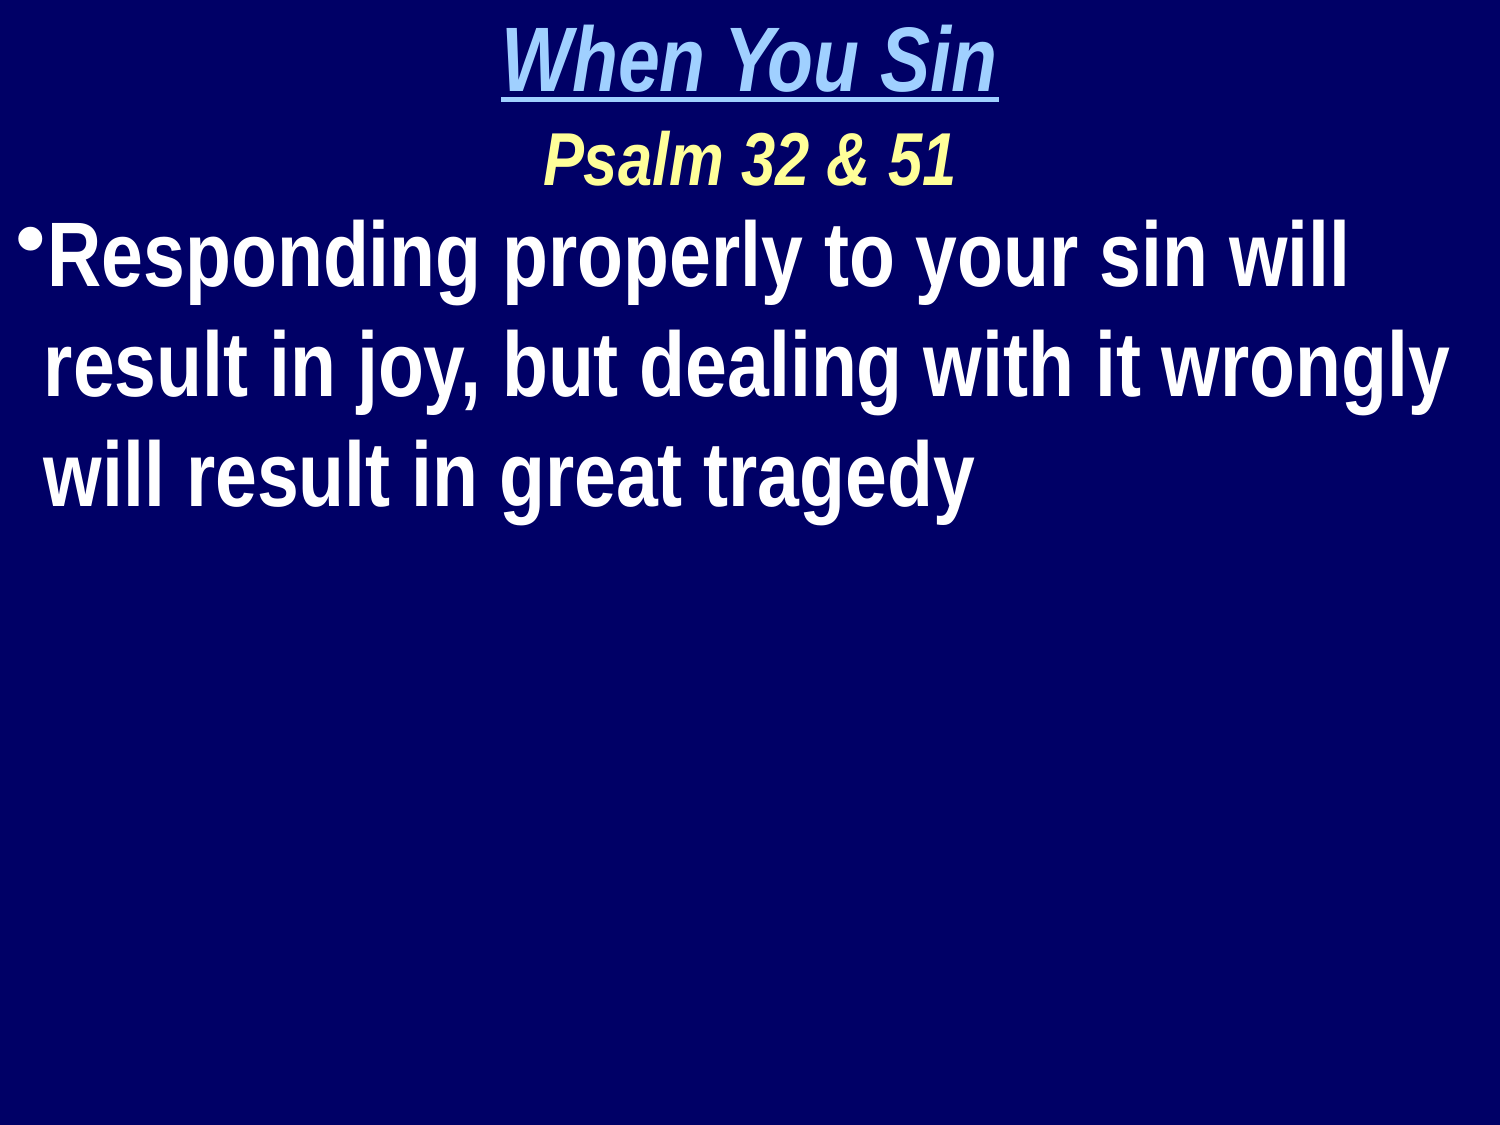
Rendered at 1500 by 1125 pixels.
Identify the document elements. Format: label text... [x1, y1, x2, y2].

title When You Sin Psalm 32 & 51 [0, 0, 1500, 187]
list Responding properly to your sin will result in joy, but dealing with it wrongly will result in great tragedy [0, 187, 1500, 1100]
